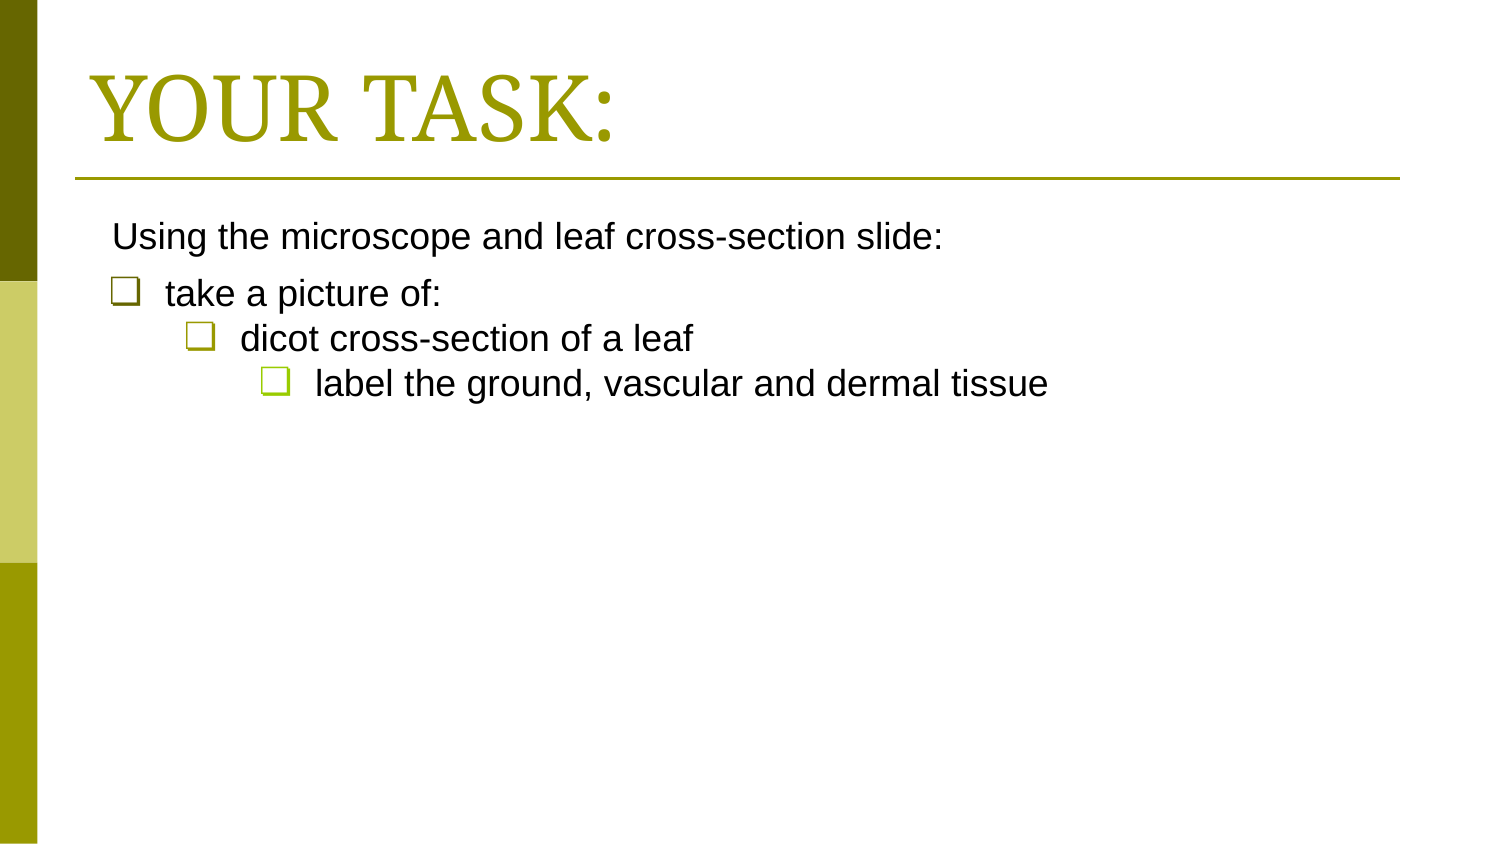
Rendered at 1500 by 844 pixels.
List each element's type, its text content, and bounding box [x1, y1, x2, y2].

list Using the microscope and leaf cross-section slide: take a picture of: dicot cross-section of a leaf label the ground, vascular and dermal tissue [75, 196, 1425, 755]
title YOUR TASK: [75, 34, 1425, 175]
